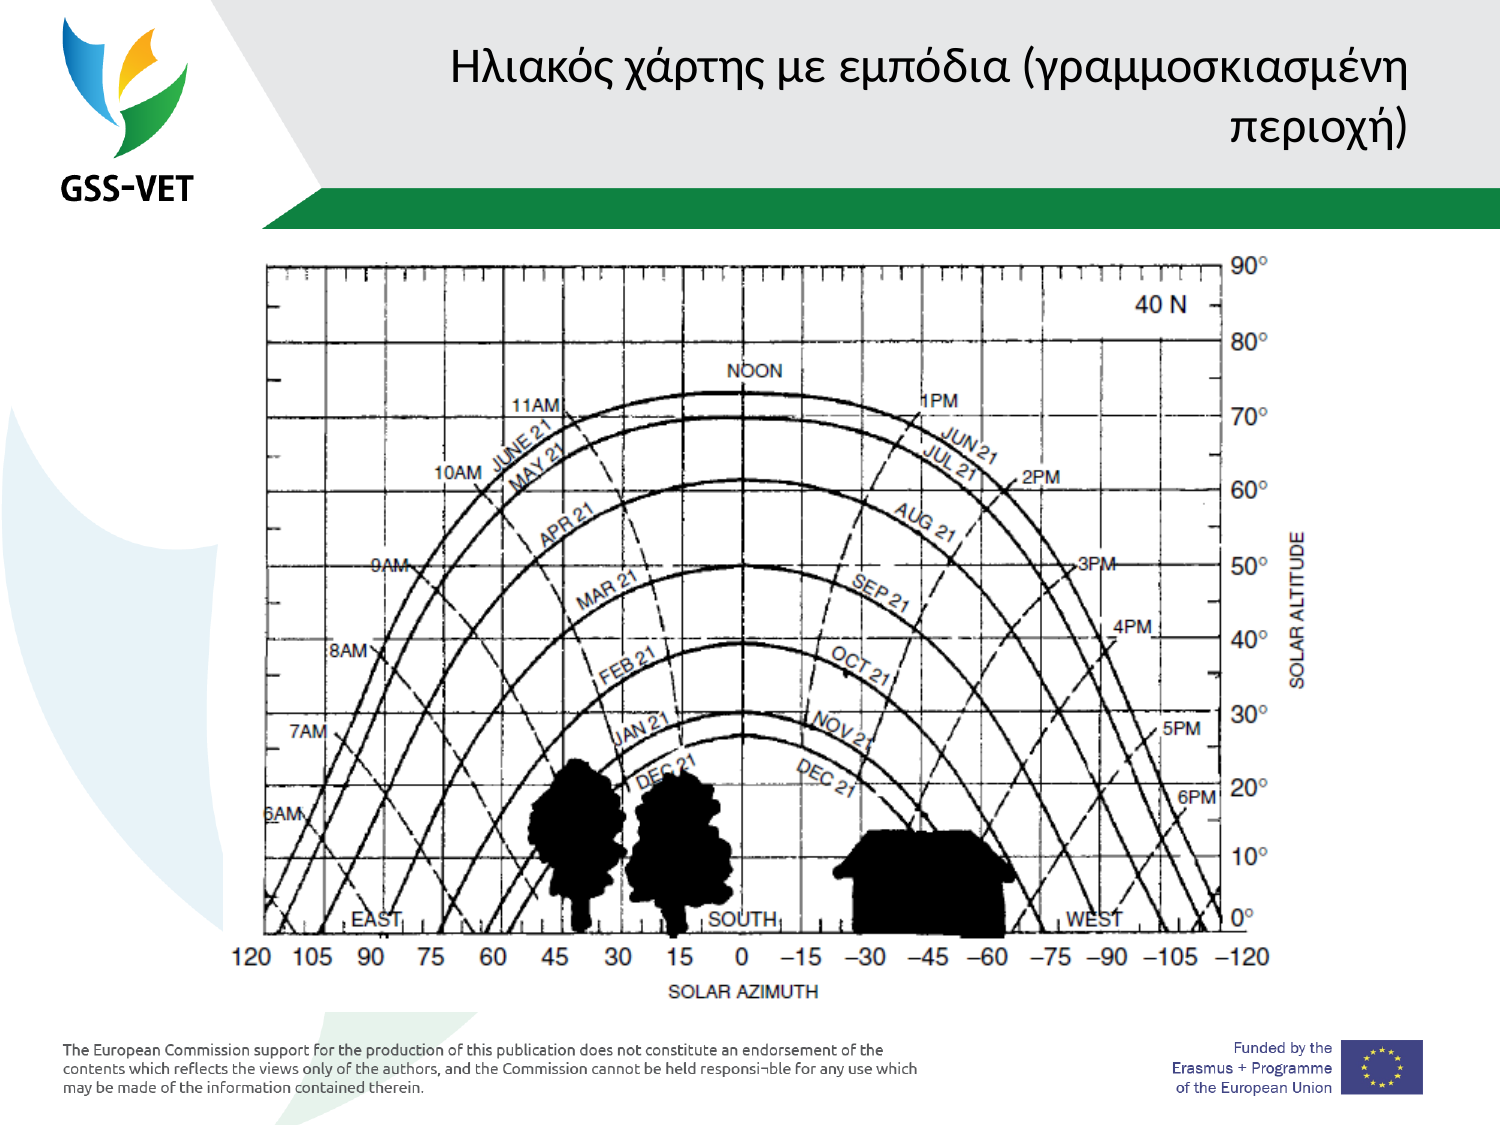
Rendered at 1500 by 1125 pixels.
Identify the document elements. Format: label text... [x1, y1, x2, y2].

title Ηλιακός χάρτης με εμπόδια (γραμμοσκιασμένη περιοχή) [324, 0, 1425, 185]
picture [0, 0, 1500, 1125]
